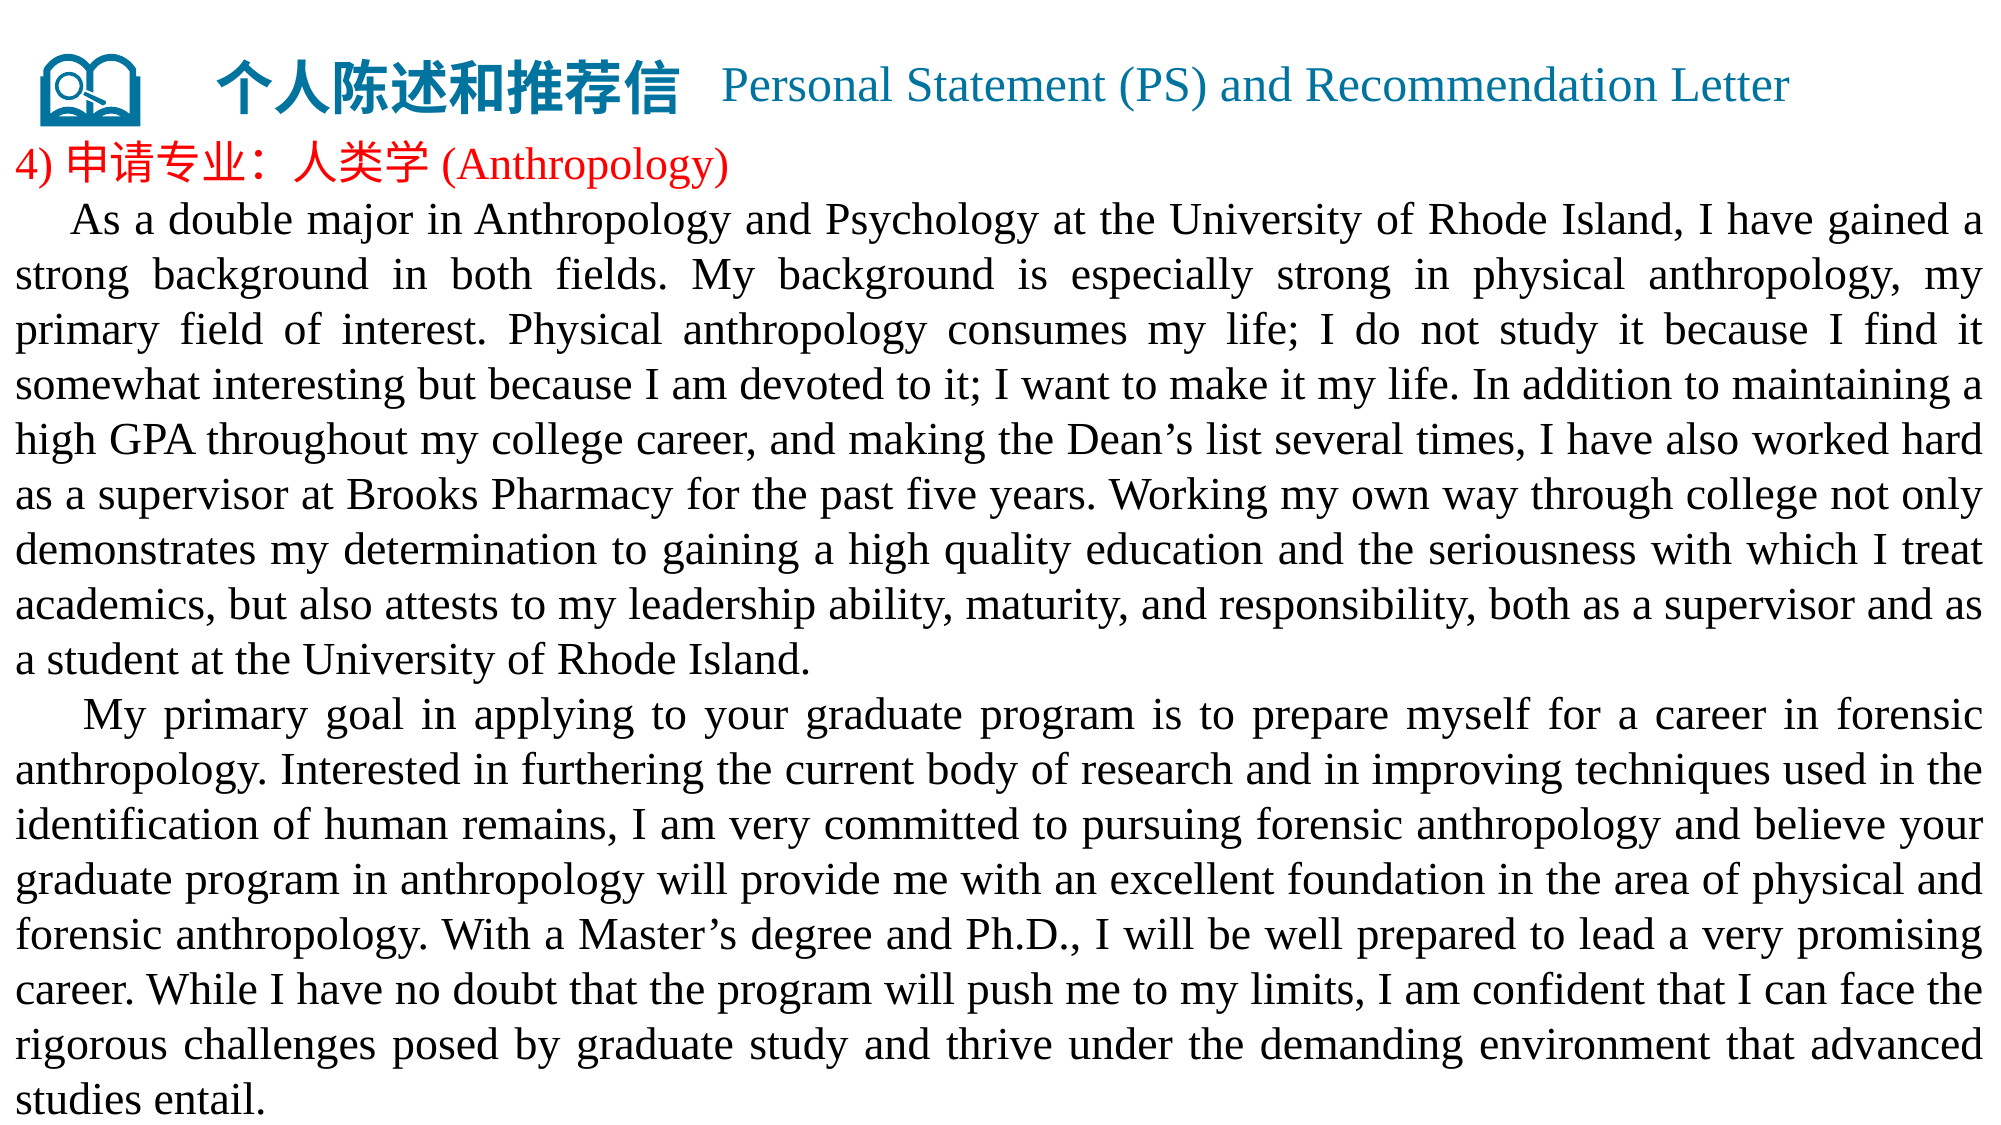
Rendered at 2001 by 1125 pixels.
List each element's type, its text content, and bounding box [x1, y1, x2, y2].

text_box Personal Statement (PS) and Recommendation Letter [695, 43, 1817, 119]
text_box 4)申请专业：人类学(Anthropology) As a double major in Anthropology and Psychology at the University of Rhode Island, I have gained a strong background in both fields. My background is especially strong in physical anthropology, my primary field of interest. Physical anthropology consumes my life; I do not study it because I find it somewhat interesting but because I am devoted to it; I want to make it my life. In addition to maintaining a high GPA throughout my college career, and making the Dean’s list several times, I have also worked hard as a supervisor at Brooks Pharmacy for the past five years. Working my own way through college not only demonstrates my determination to gaining a high quality education and the seriousness with which I treat academics, but also attests to my leadership ability, maturity, and responsibility, both as a supervisor and as a student at the University of Rhode Island. My primary goal in applying to your graduate program is to prepare myself for a career in forensic anthropology. Interested in furthering the current body of research and in improving techniques used in the identification of human remains, I am very committed to pursuing forensic anthropology and believe your graduate program in anthropology will provide me with an excellent foundation in the area of physical and forensic anthropology. With a Master’s degree and Ph.D., I will be well prepared to lead a very promising career. While I have no doubt that the program will push me to my limits, I am confident that I can face the rigorous challenges posed by graduate study and thrive under the demanding environment that advanced studies entail. [0, 176, 2000, 1082]
text_box 个人陈述和推荐信 [0, 43, 897, 129]
